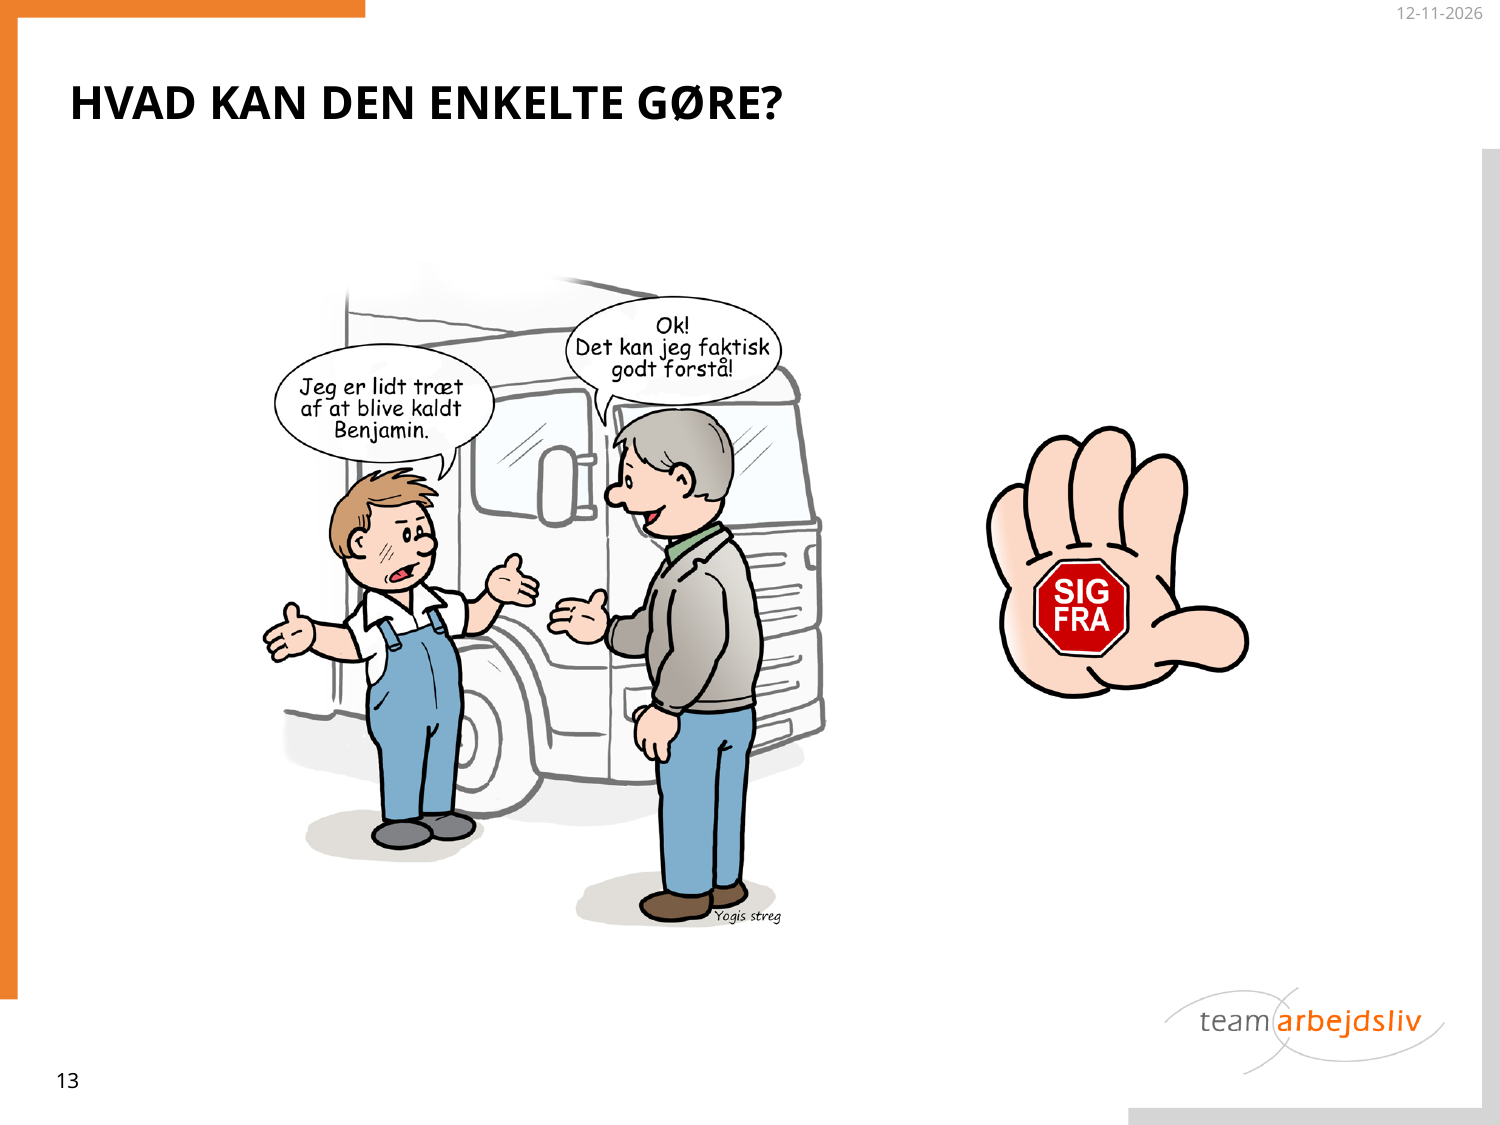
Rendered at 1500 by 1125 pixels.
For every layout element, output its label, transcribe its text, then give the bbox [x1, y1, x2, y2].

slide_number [1352, 0, 1499, 31]
list Hvad kan den enkelte gøre? [53, 66, 1377, 138]
slide_number 13 [41, 1056, 204, 1107]
picture [979, 418, 1257, 707]
picture [1164, 987, 1445, 1075]
picture [243, 249, 860, 945]
